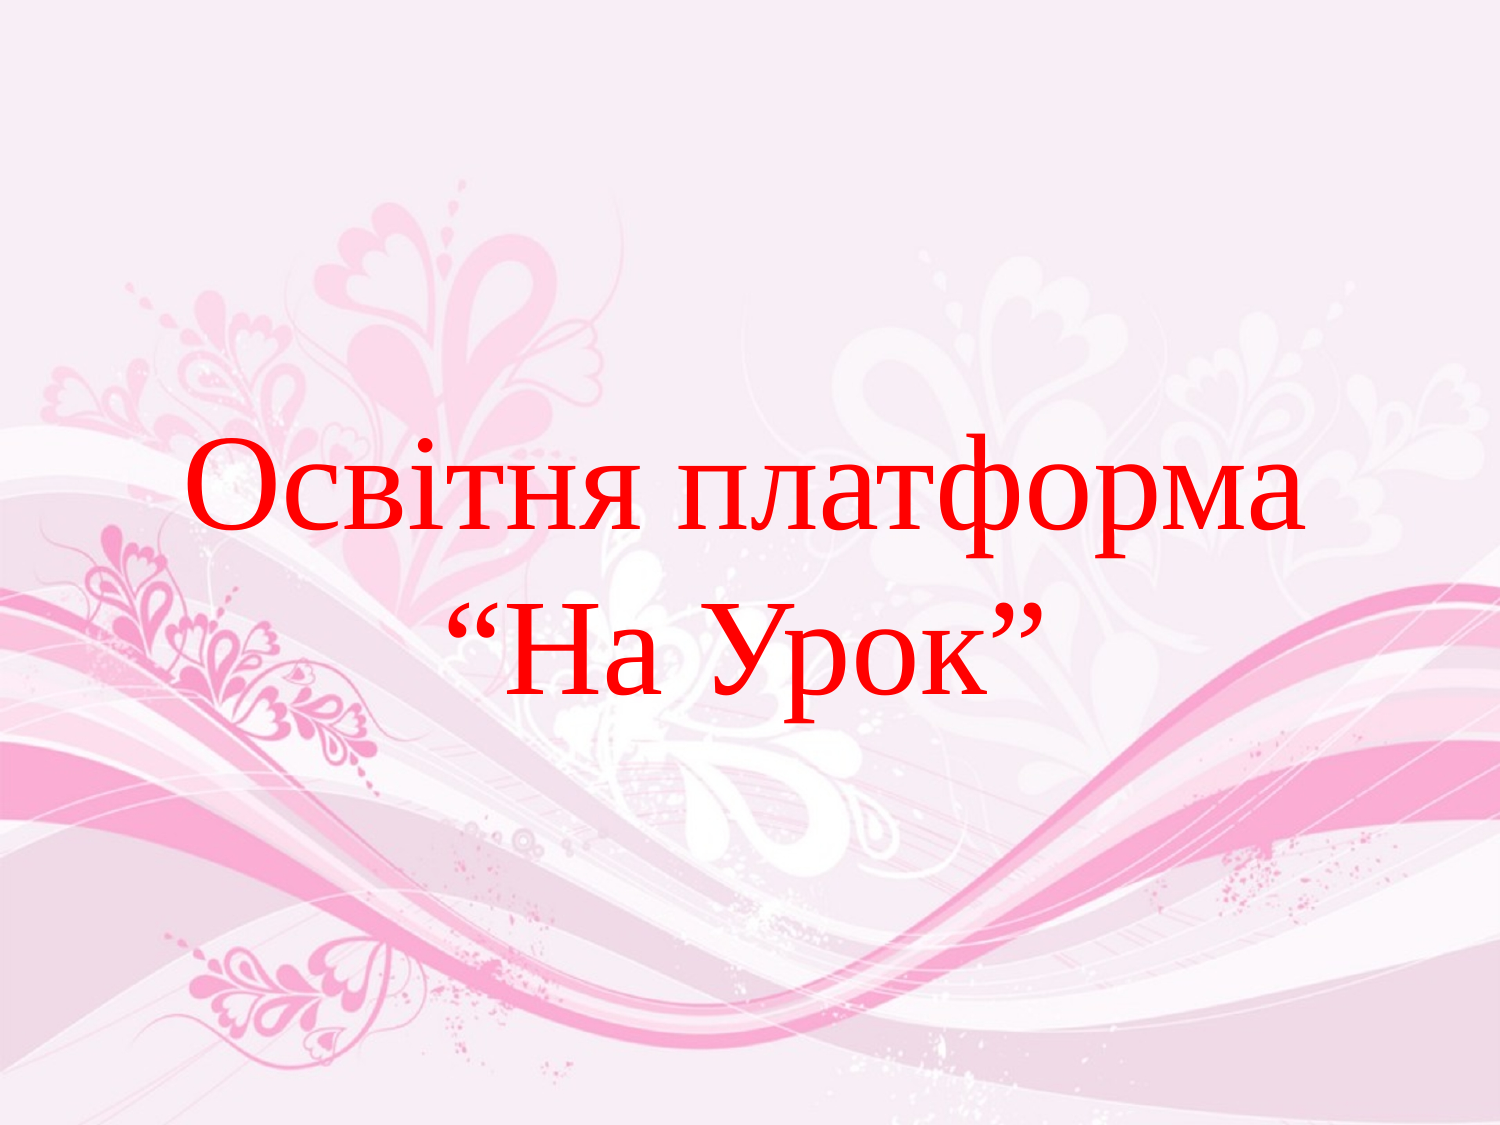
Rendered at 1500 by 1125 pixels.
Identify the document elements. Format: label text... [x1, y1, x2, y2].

picture [0, 0, 1500, 1125]
title Освітня платформа “На Урок” [70, 234, 1421, 879]
